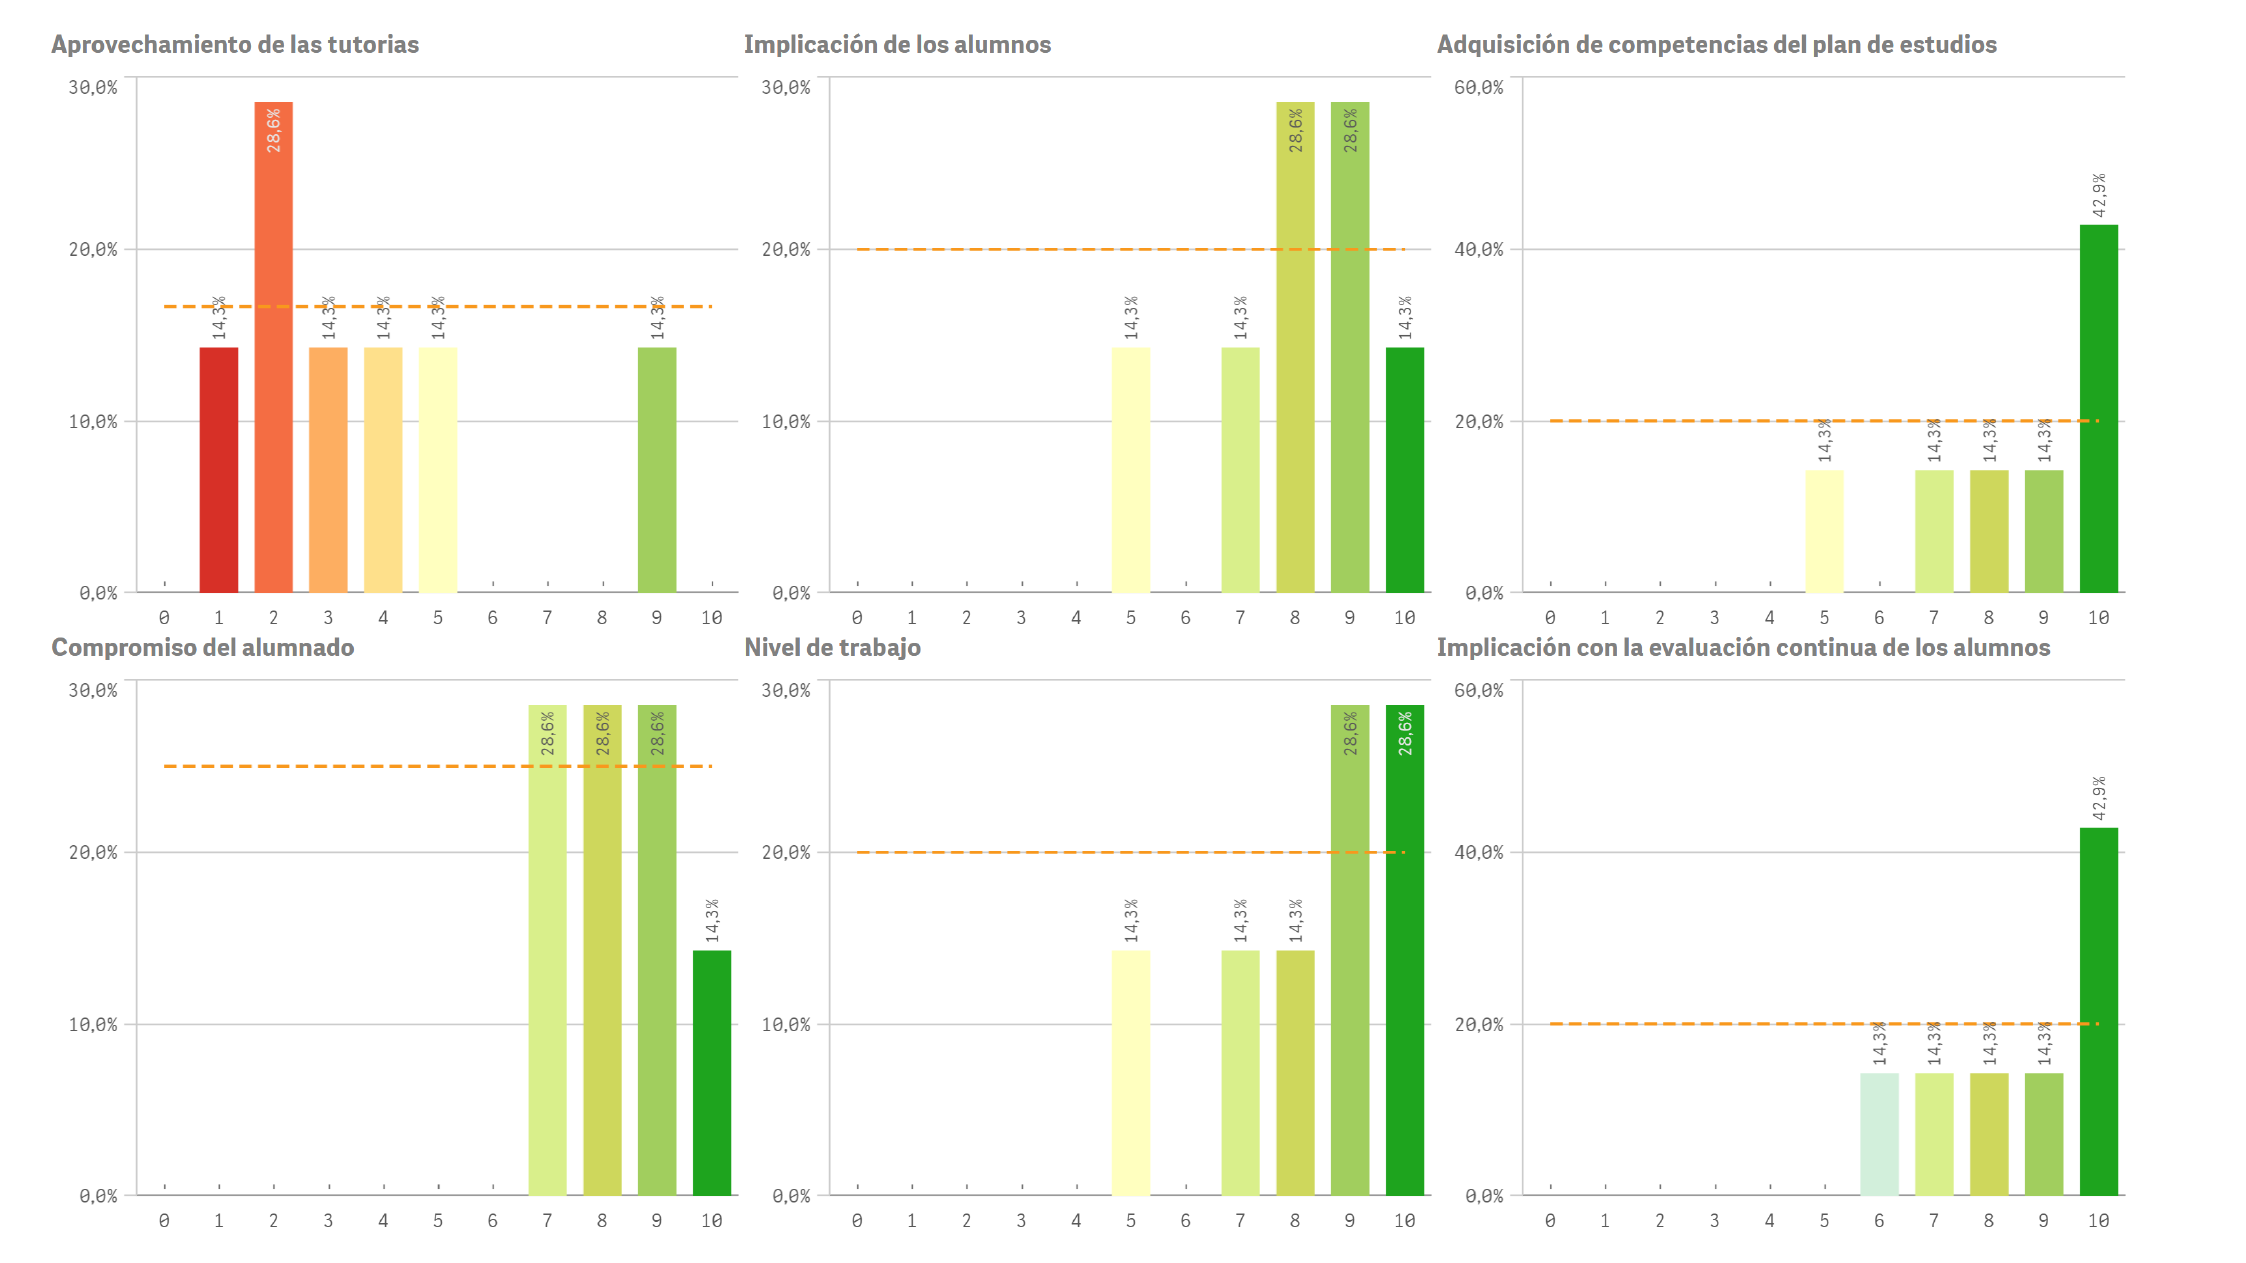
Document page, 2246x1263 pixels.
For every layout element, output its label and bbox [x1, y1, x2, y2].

picture [48, 27, 2130, 1235]
